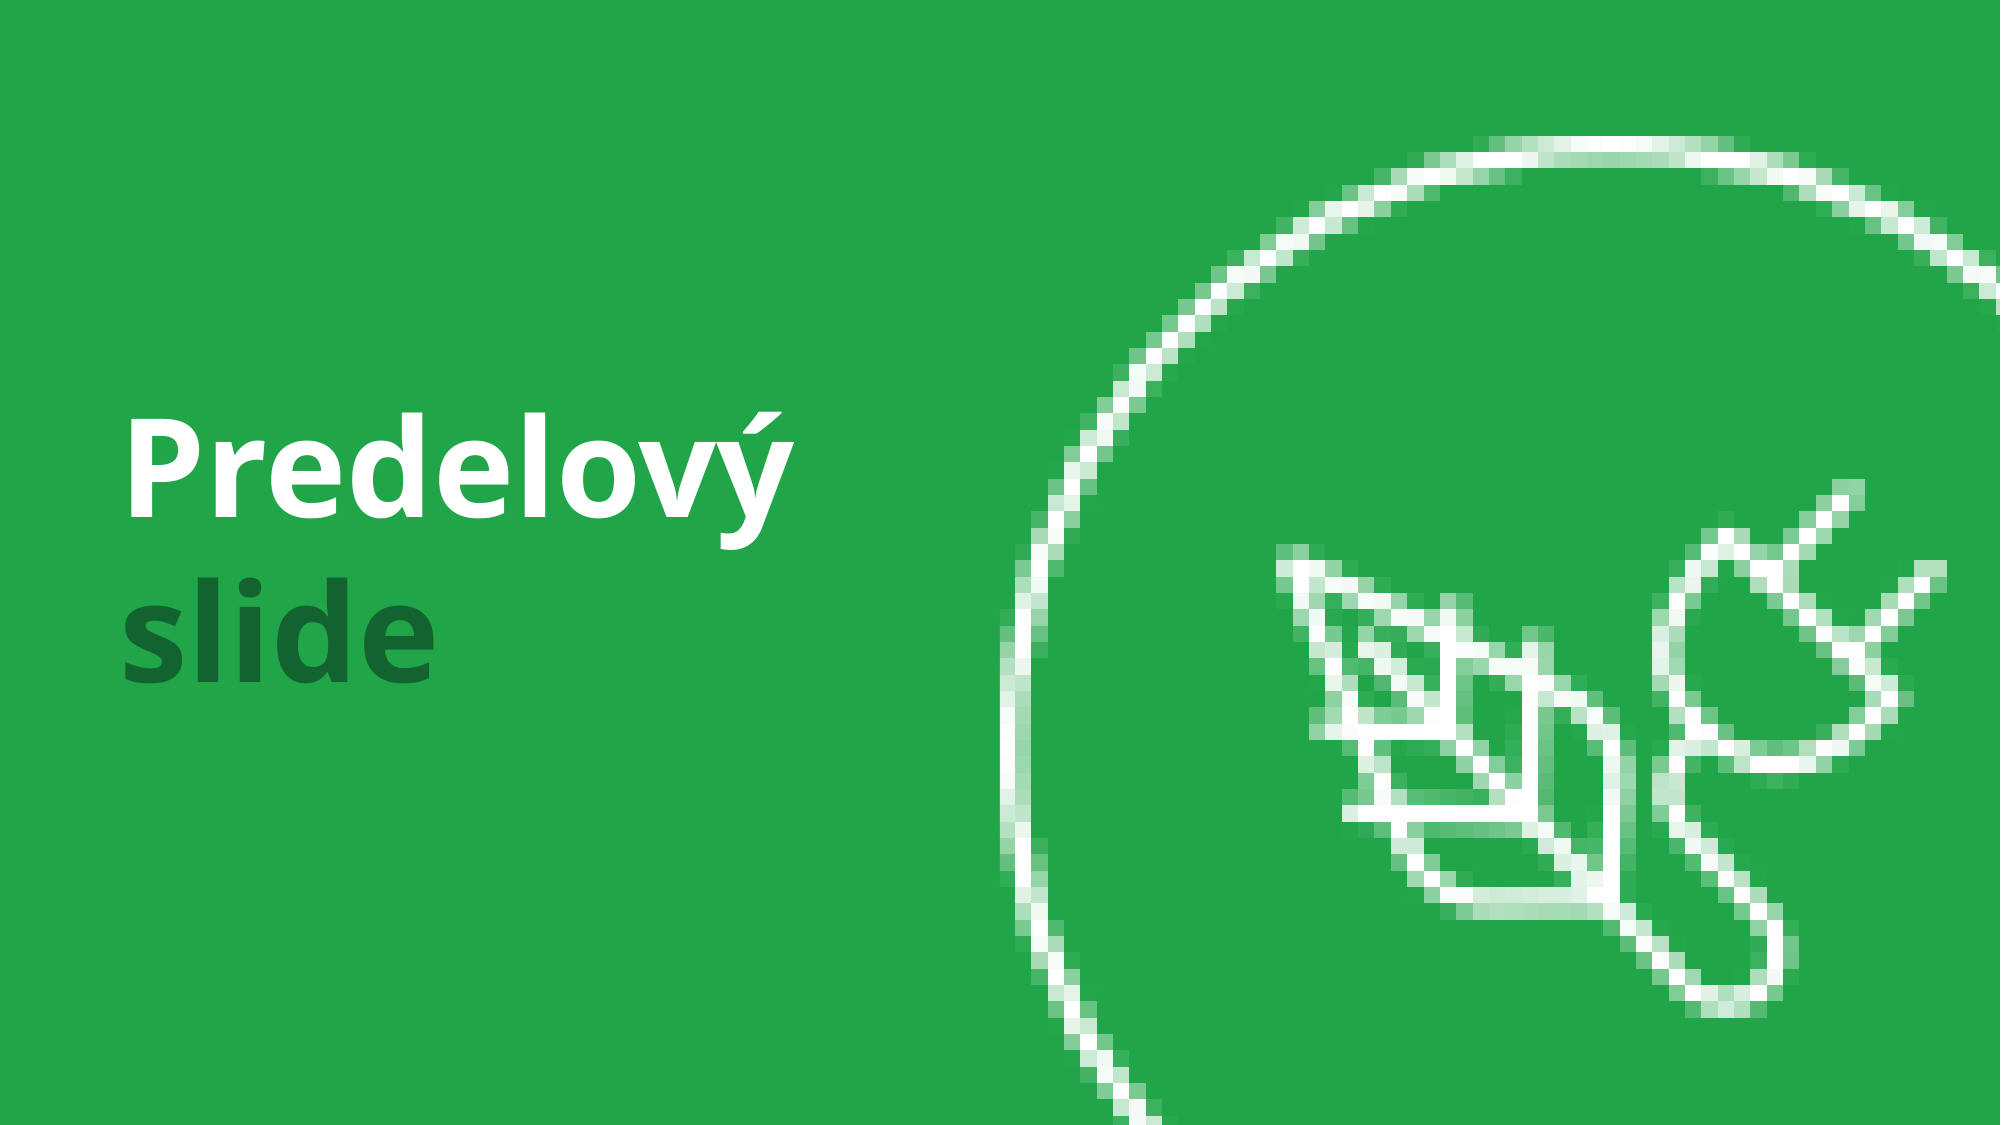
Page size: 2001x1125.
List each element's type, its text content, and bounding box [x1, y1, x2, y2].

picture [999, 135, 2000, 1125]
text_box Predelový slide [104, 372, 999, 950]
